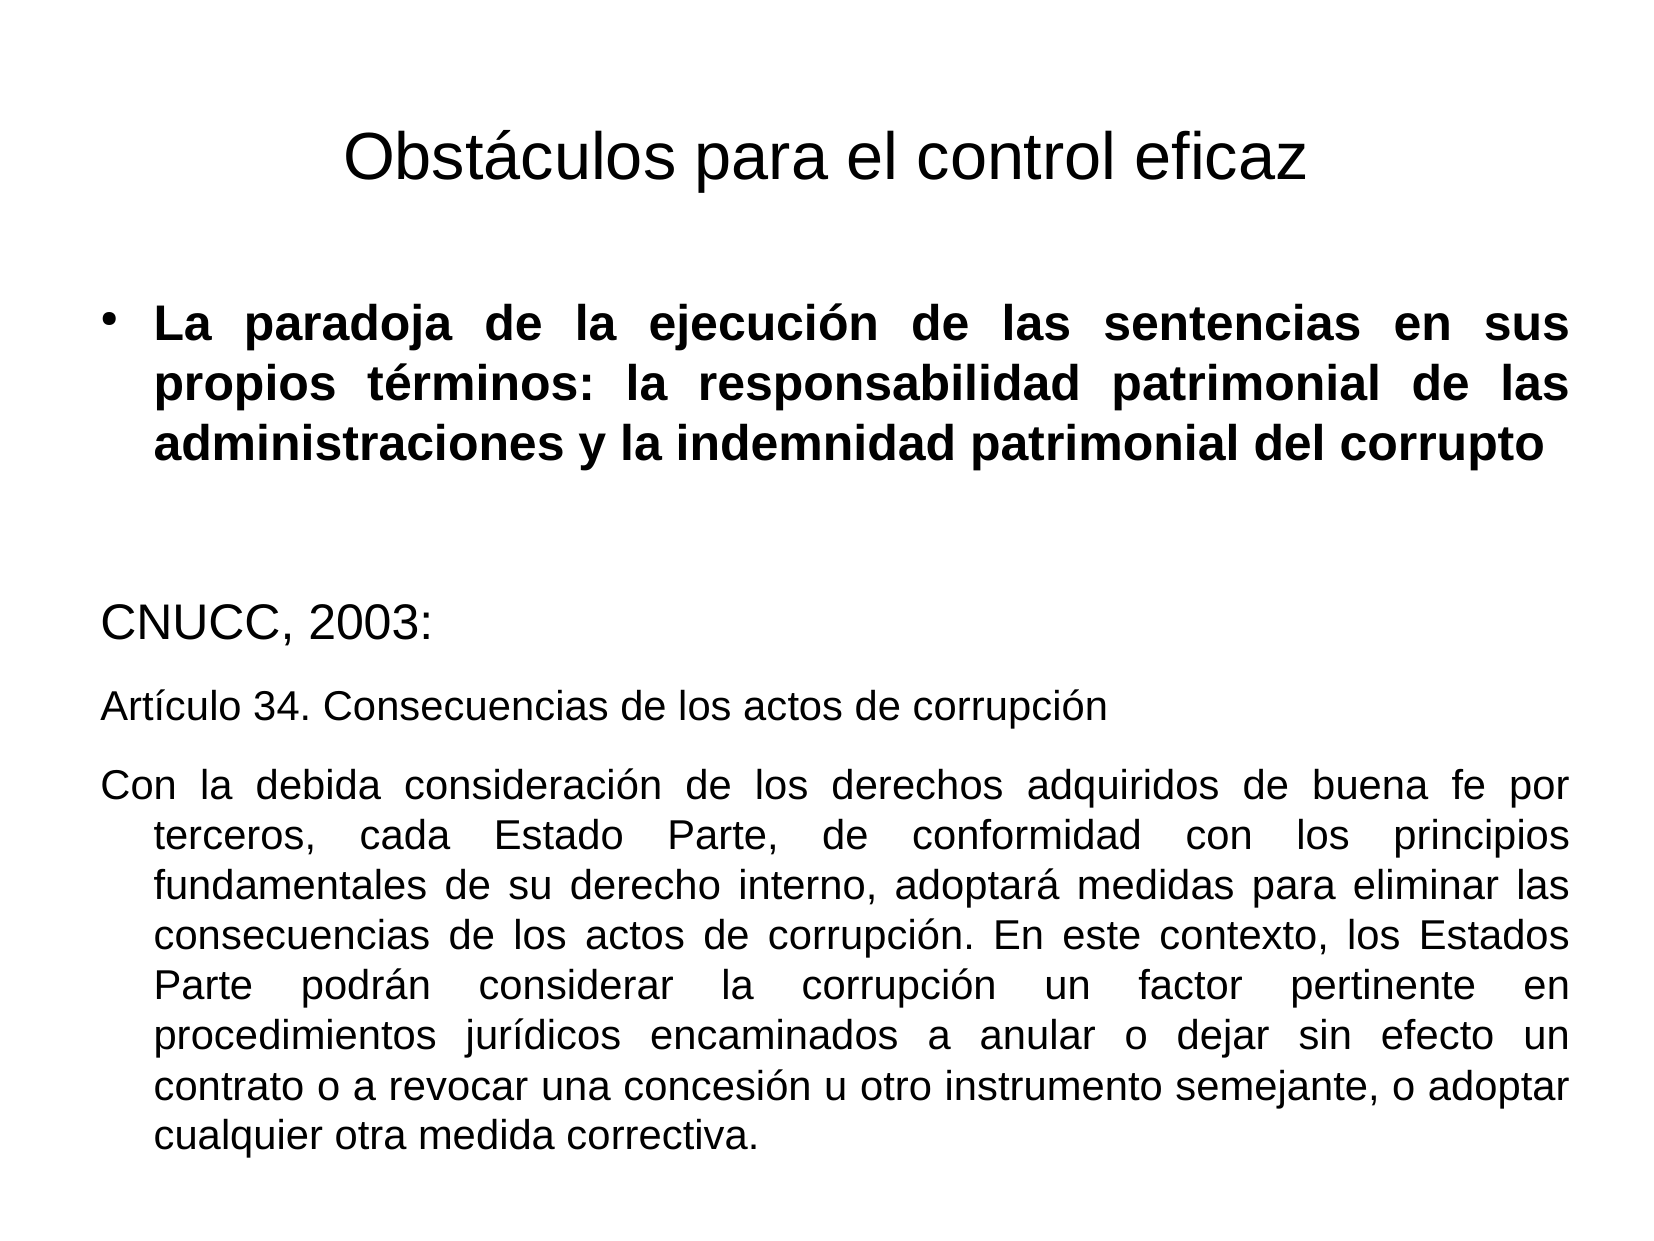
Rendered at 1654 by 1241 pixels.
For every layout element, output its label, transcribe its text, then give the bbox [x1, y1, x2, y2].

list La paradoja de la ejecución de las sentencias en sus propios términos: la responsabilidad patrimonial de las administraciones y la indemnidad patrimonial del corrupto CNUCC, 2003: Artículo 34. Consecuencias de los actos de corrupción Con la debida consideración de los derechos adquiridos de buena fe por terceros, cada Estado Parte, de conformidad con los principios fundamentales de su derecho interno, adoptará medidas para eliminar las consecuencias de los actos de corrupción. En este contexto, los Estados Parte podrán considerar la corrupción un factor pertinente en procedimientos jurídicos encaminados a anular o dejar sin efecto un contrato o a revocar una concesión u otro instrumento semejante, o adoptar cualquier otra medida correctiva. [82, 290, 1571, 1109]
title Obstáculos para el control eficaz [82, 49, 1571, 257]
